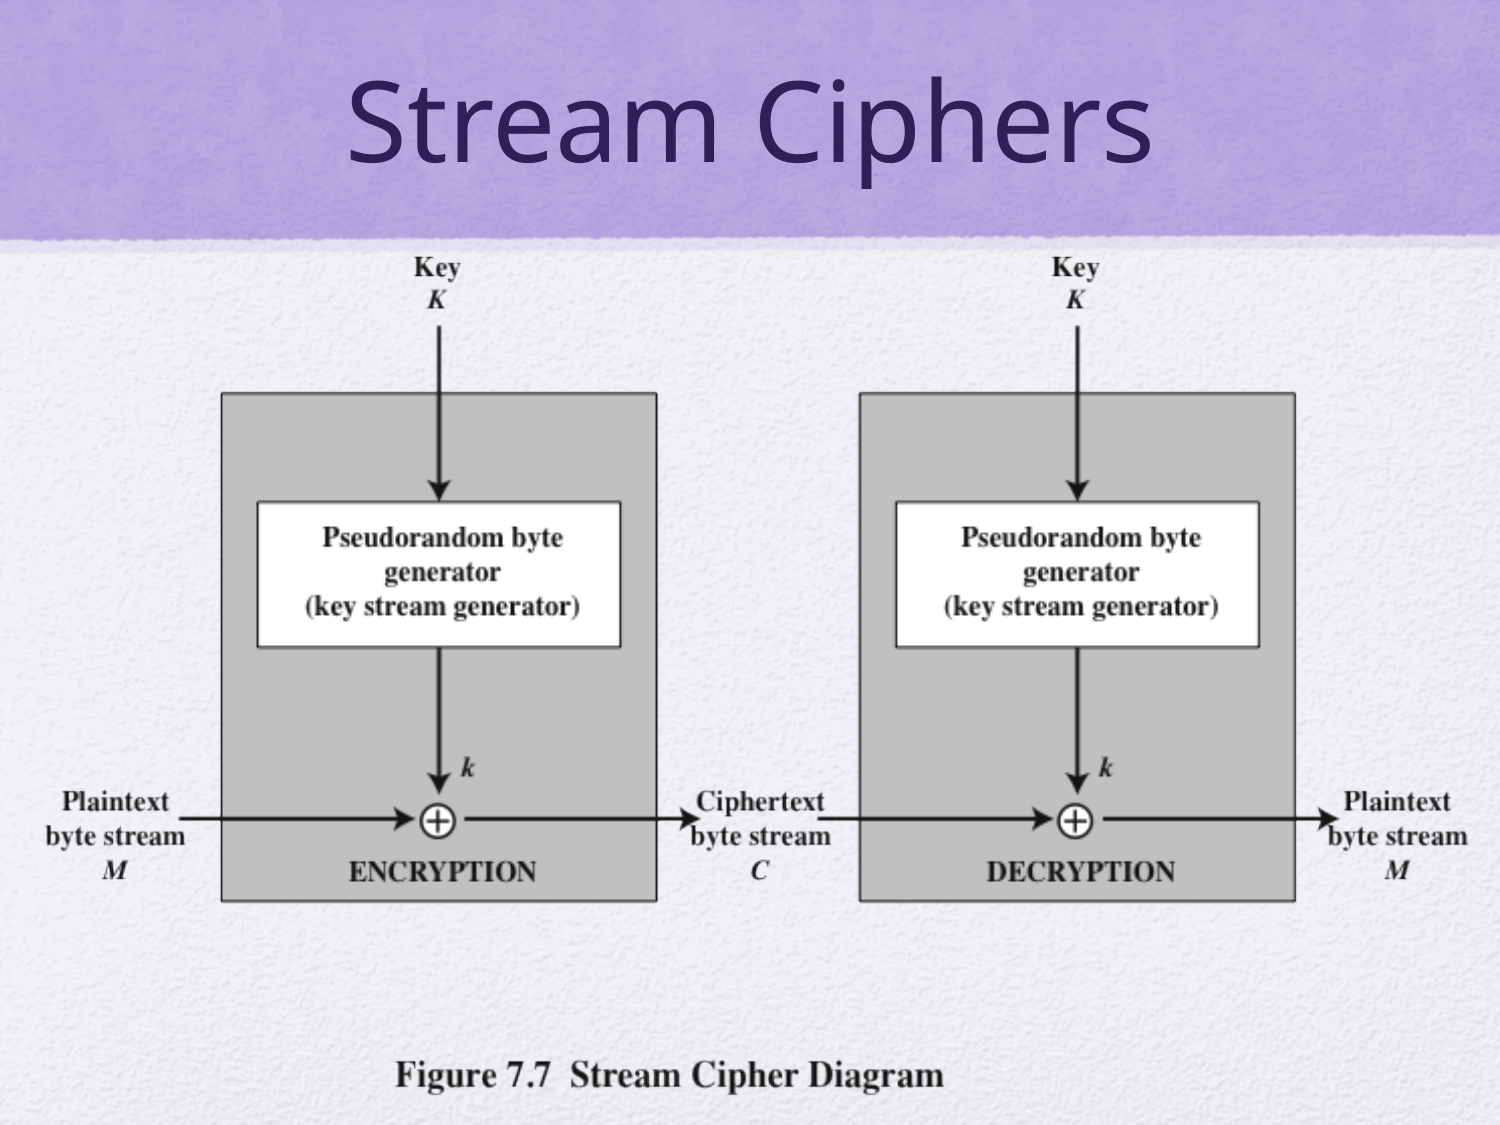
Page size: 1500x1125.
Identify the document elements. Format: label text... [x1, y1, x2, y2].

title Stream Ciphers [129, 6, 1373, 214]
picture [0, 214, 1500, 1125]
